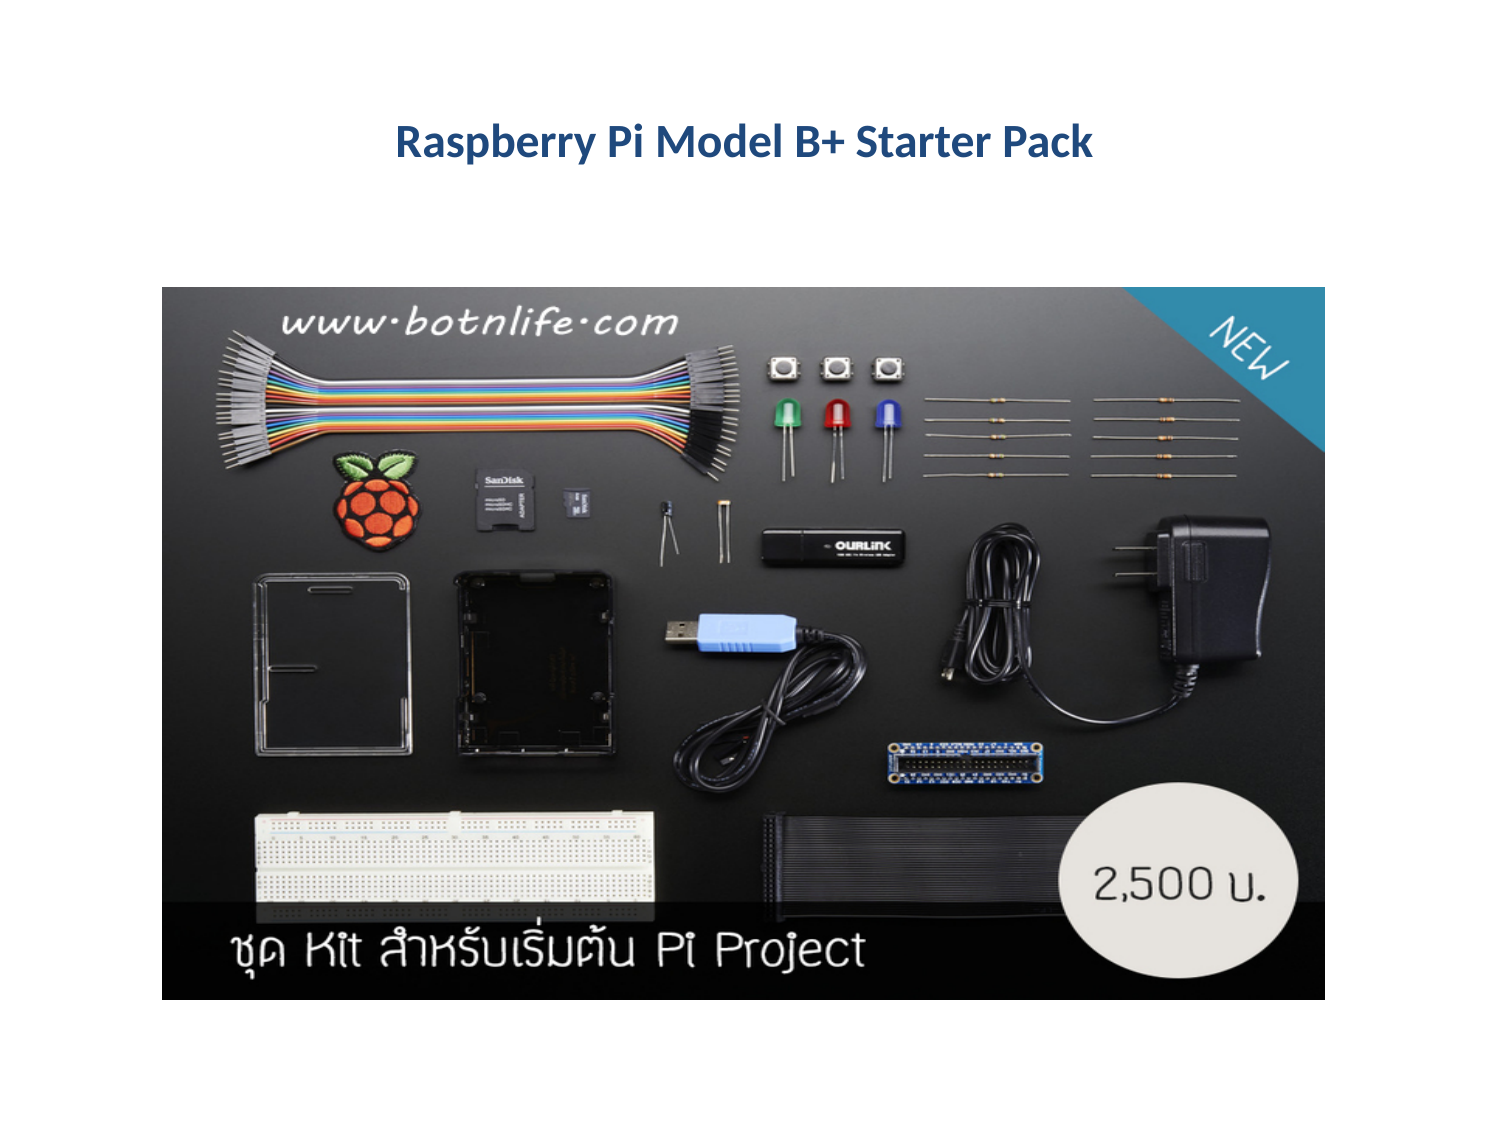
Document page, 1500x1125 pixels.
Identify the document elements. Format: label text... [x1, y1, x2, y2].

title Raspberry Pi Model B+ Starter Pack [75, 45, 1425, 233]
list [162, 287, 1326, 1001]
